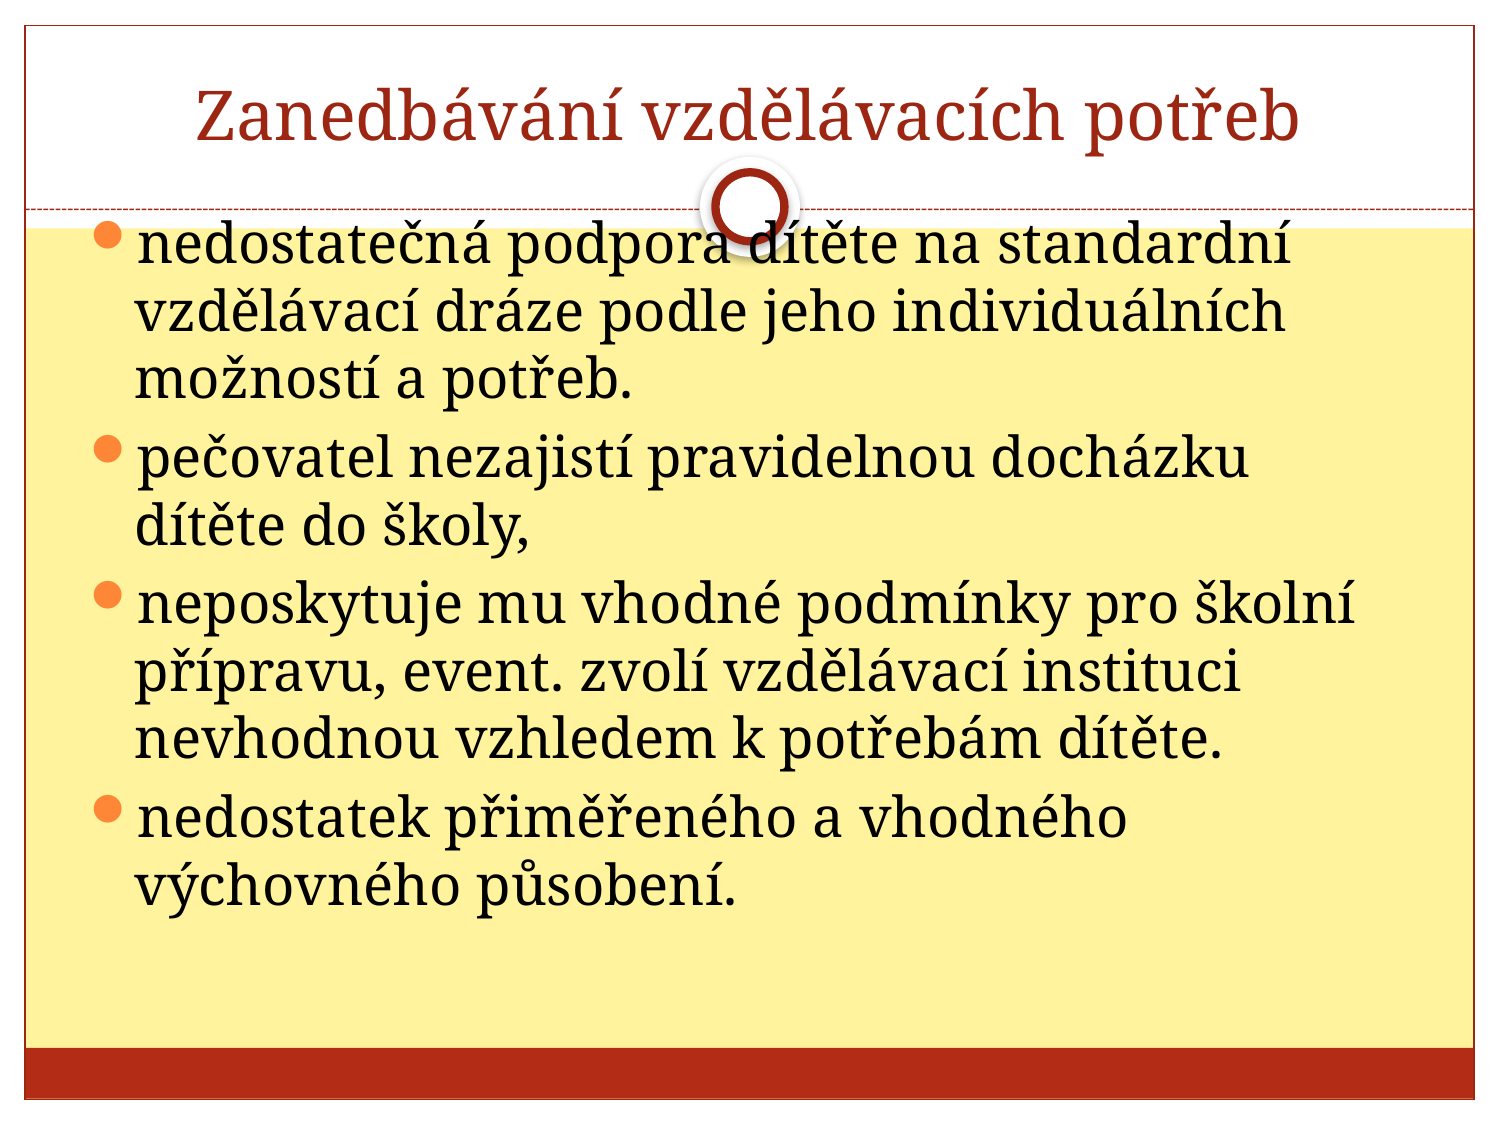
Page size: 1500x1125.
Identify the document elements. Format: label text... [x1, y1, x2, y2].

title Zanedbávání vzdělávacích potřeb [49, 37, 1450, 162]
list nedostatečná podpora dítěte na standardní vzdělávací dráze podle jeho individuálních možností a potřeb. pečovatel nezajistí pravidelnou docházku dítěte do školy, neposkytuje mu vhodné podmínky pro školní přípravu, event. zvolí vzdělávací instituci nevhodnou vzhledem k potřebám dítěte. nedostatek přiměřeného a vhodného výchovného působení. [75, 200, 1425, 1010]
